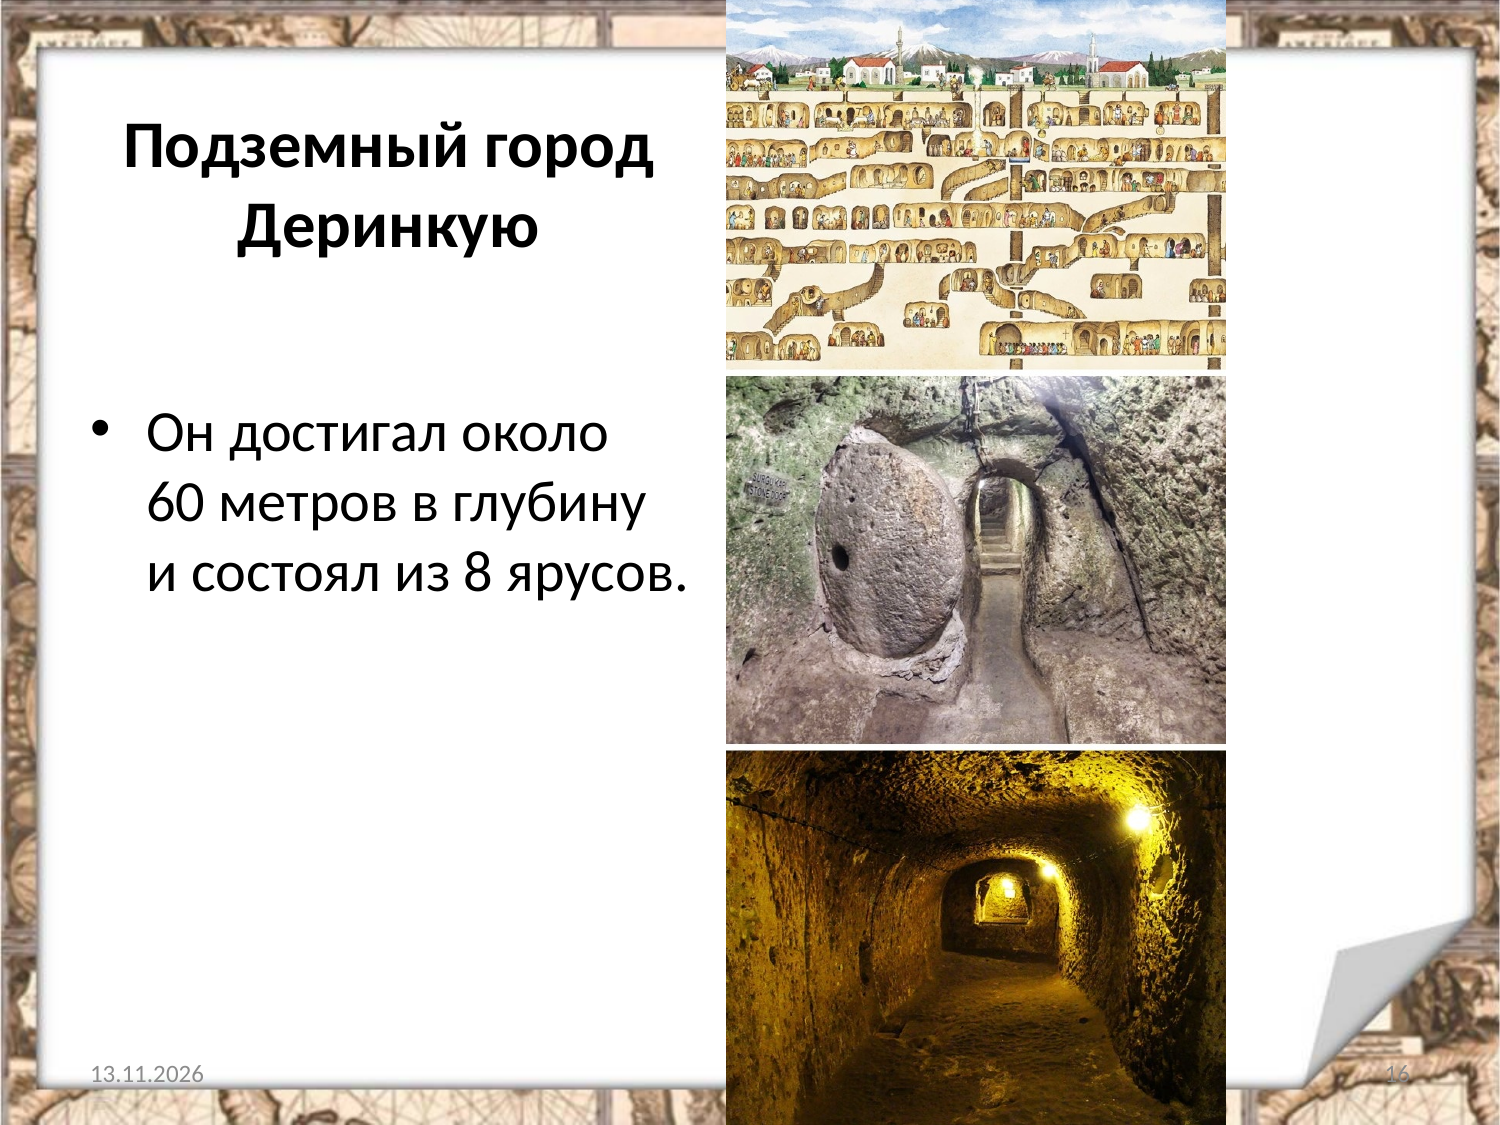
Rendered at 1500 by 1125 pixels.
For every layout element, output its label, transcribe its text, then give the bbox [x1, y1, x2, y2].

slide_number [75, 1042, 425, 1103]
picture [0, 0, 1500, 1125]
title Подземный город Деринкую [74, 44, 703, 385]
list Он достигал около 60 метров в глубину и состоял из 8 ярусов. [74, 385, 720, 1006]
slide_number 16 [1230, 1042, 1425, 1103]
